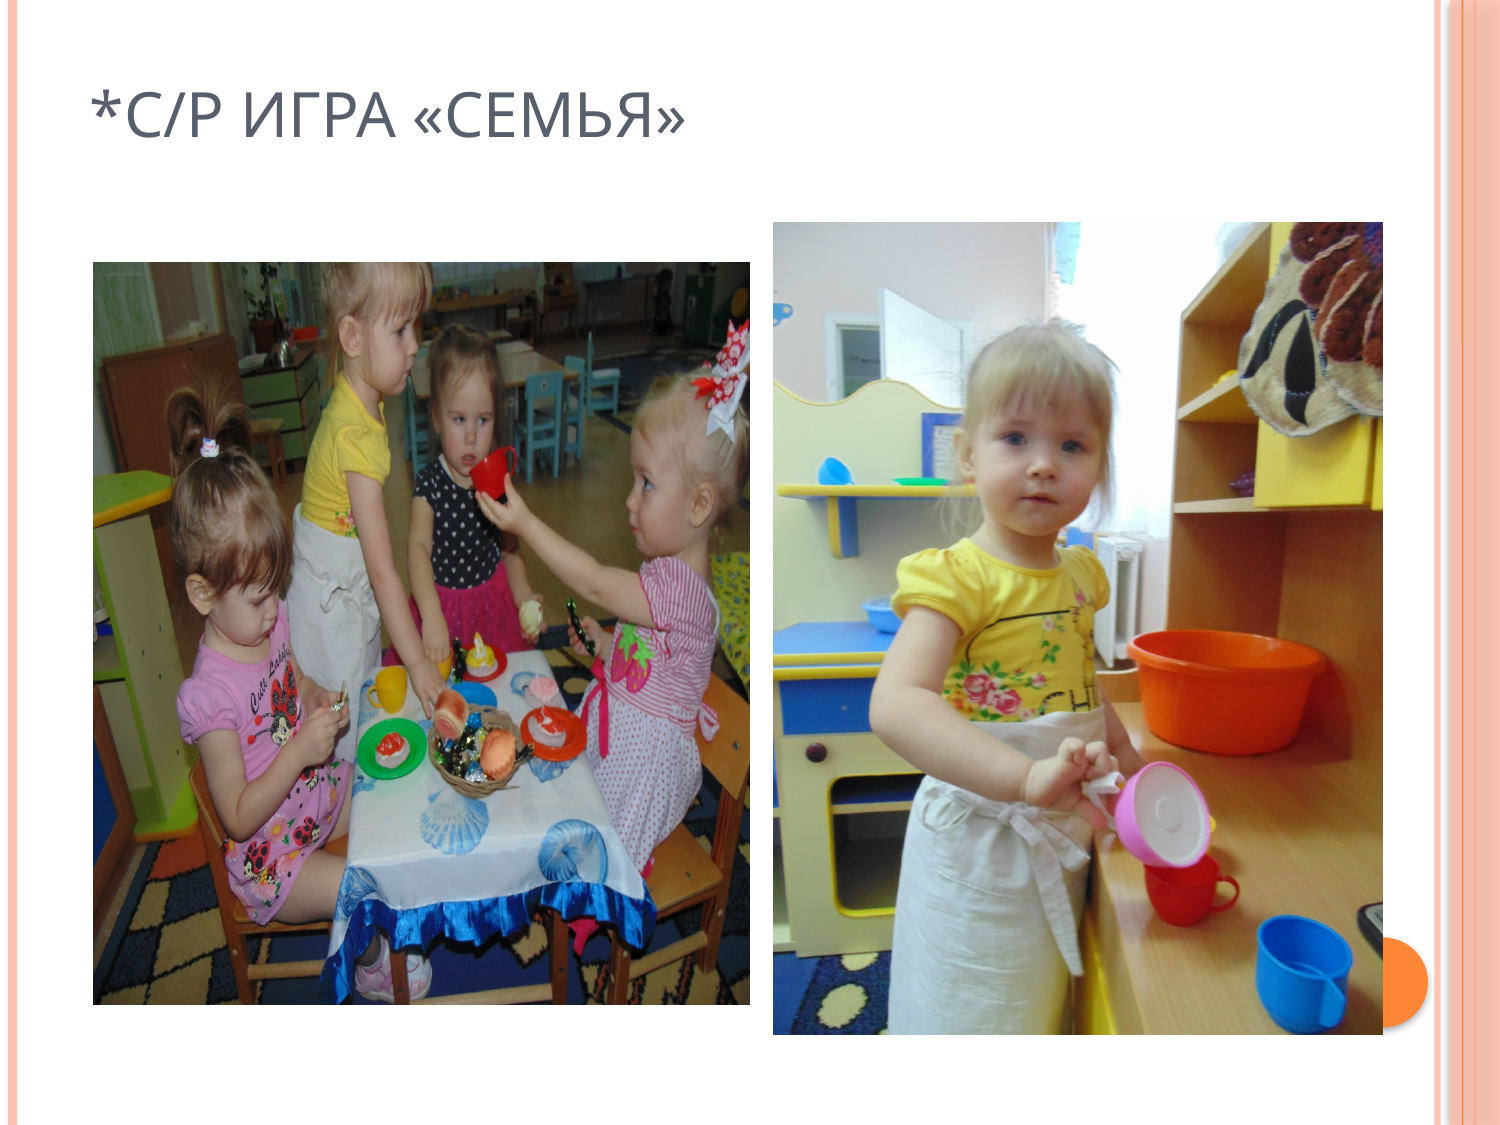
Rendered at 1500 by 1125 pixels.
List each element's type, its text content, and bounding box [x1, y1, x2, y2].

title *С/р игра «Семья» [75, 45, 1300, 233]
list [93, 261, 751, 1006]
picture [772, 222, 1384, 1036]
